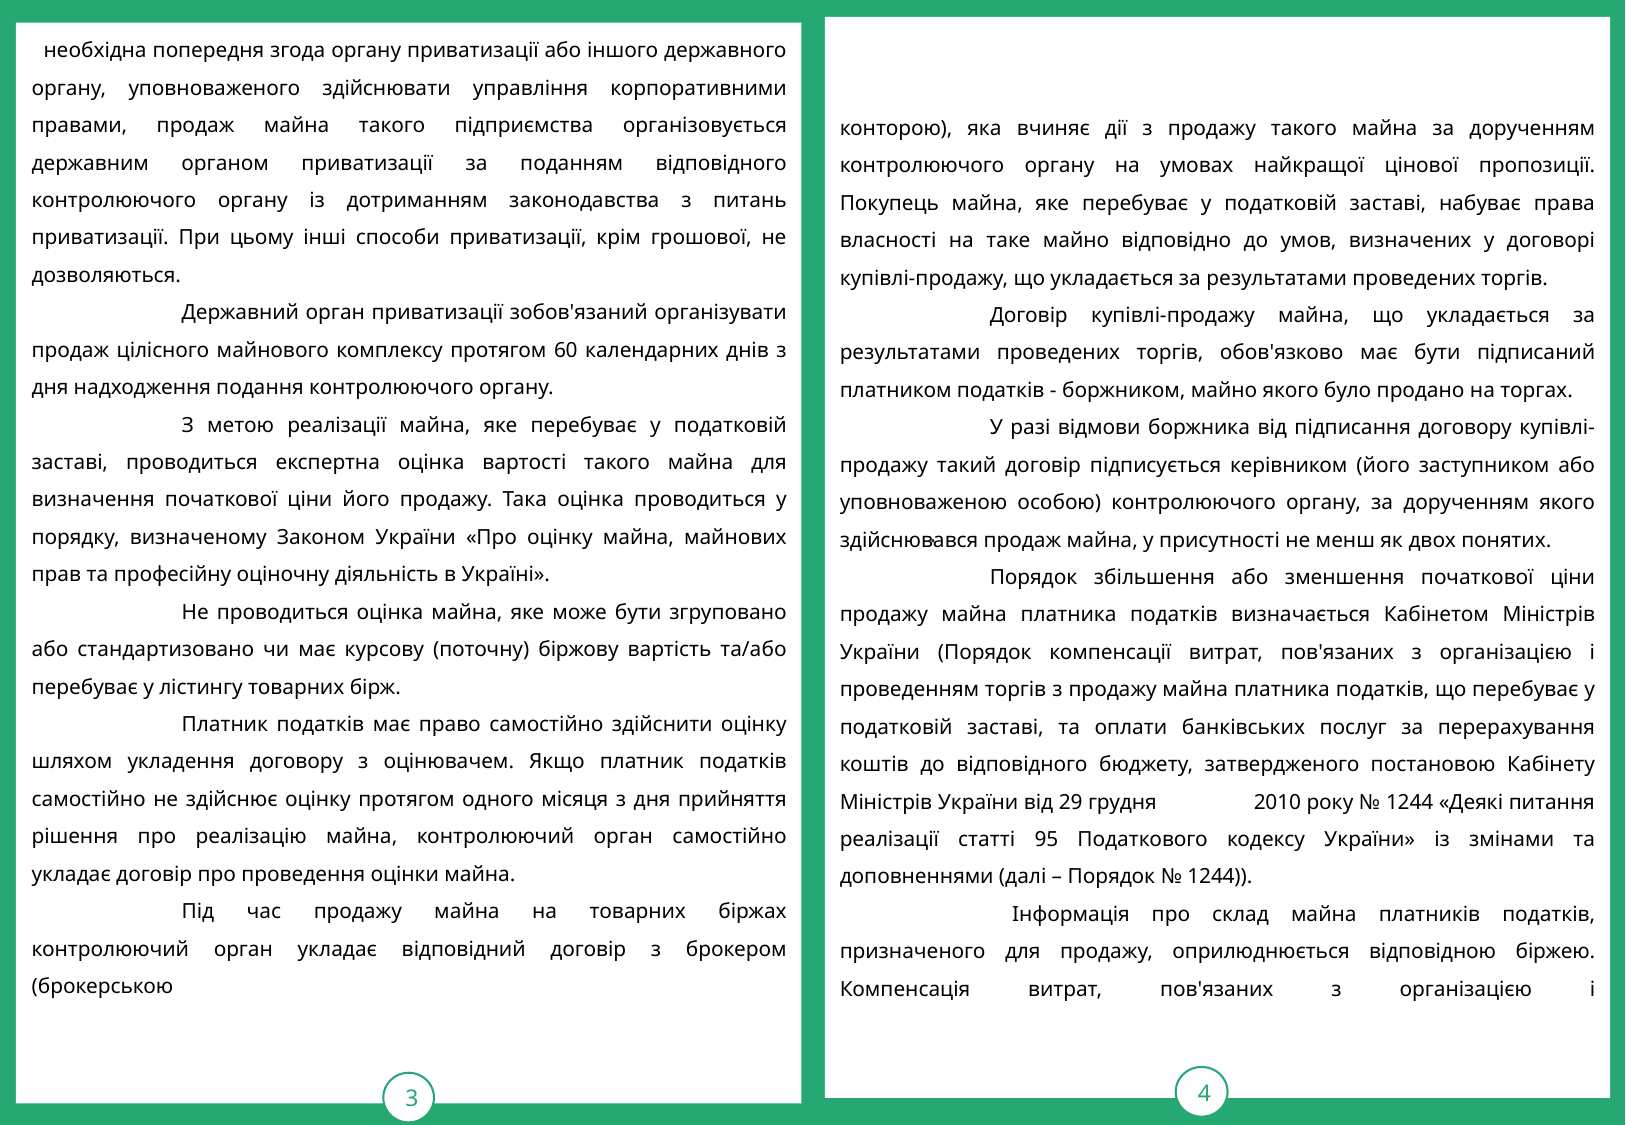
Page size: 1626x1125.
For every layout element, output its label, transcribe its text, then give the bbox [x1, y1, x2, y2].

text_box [15, 22, 802, 1123]
text_box необхідна попередня згода органу приватизації або іншого державного органу, уповноваженого здійснювати управління корпоративними правами, продаж майна такого підприємства організовується державним органом приватизації за поданням відповідного контролюючого органу із дотриманням законодавства з питань приватизації. При цьому інші способи приватизації, крім грошової, не дозволяються. Державний орган приватизації зобов'язаний організувати продаж цілісного майнового комплексу протягом 60 календарних днів з дня надходження подання контролюючого органу. З метою реалізації майна, яке перебуває у податковій заставі, проводиться експертна оцінка вартості такого майна для визначення початкової ціни його продажу. Така оцінка проводиться у порядку, визначеному Законом України «Про оцінку майна, майнових прав та професійну оціночну діяльність в Україні». Не проводиться оцінка майна, яке може бути згруповано або стандартизовано чи має курсову (поточну) біржову вартість та/або перебуває у лістингу товарних бірж. Платник податків має право самостійно здійснити оцінку шляхом укладення договору з оцінювачем. Якщо платник податків самостійно не здійснює оцінку протягом одного місяця з дня прийняття рішення про реалізацію майна, контролюючий орган самостійно укладає договір про проведення оцінки майна. Під час продажу майна на товарних біржах контролюючий орган укладає відповідний договір з брокером (брокерською [0, 16, 802, 1043]
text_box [824, 16, 1611, 1117]
